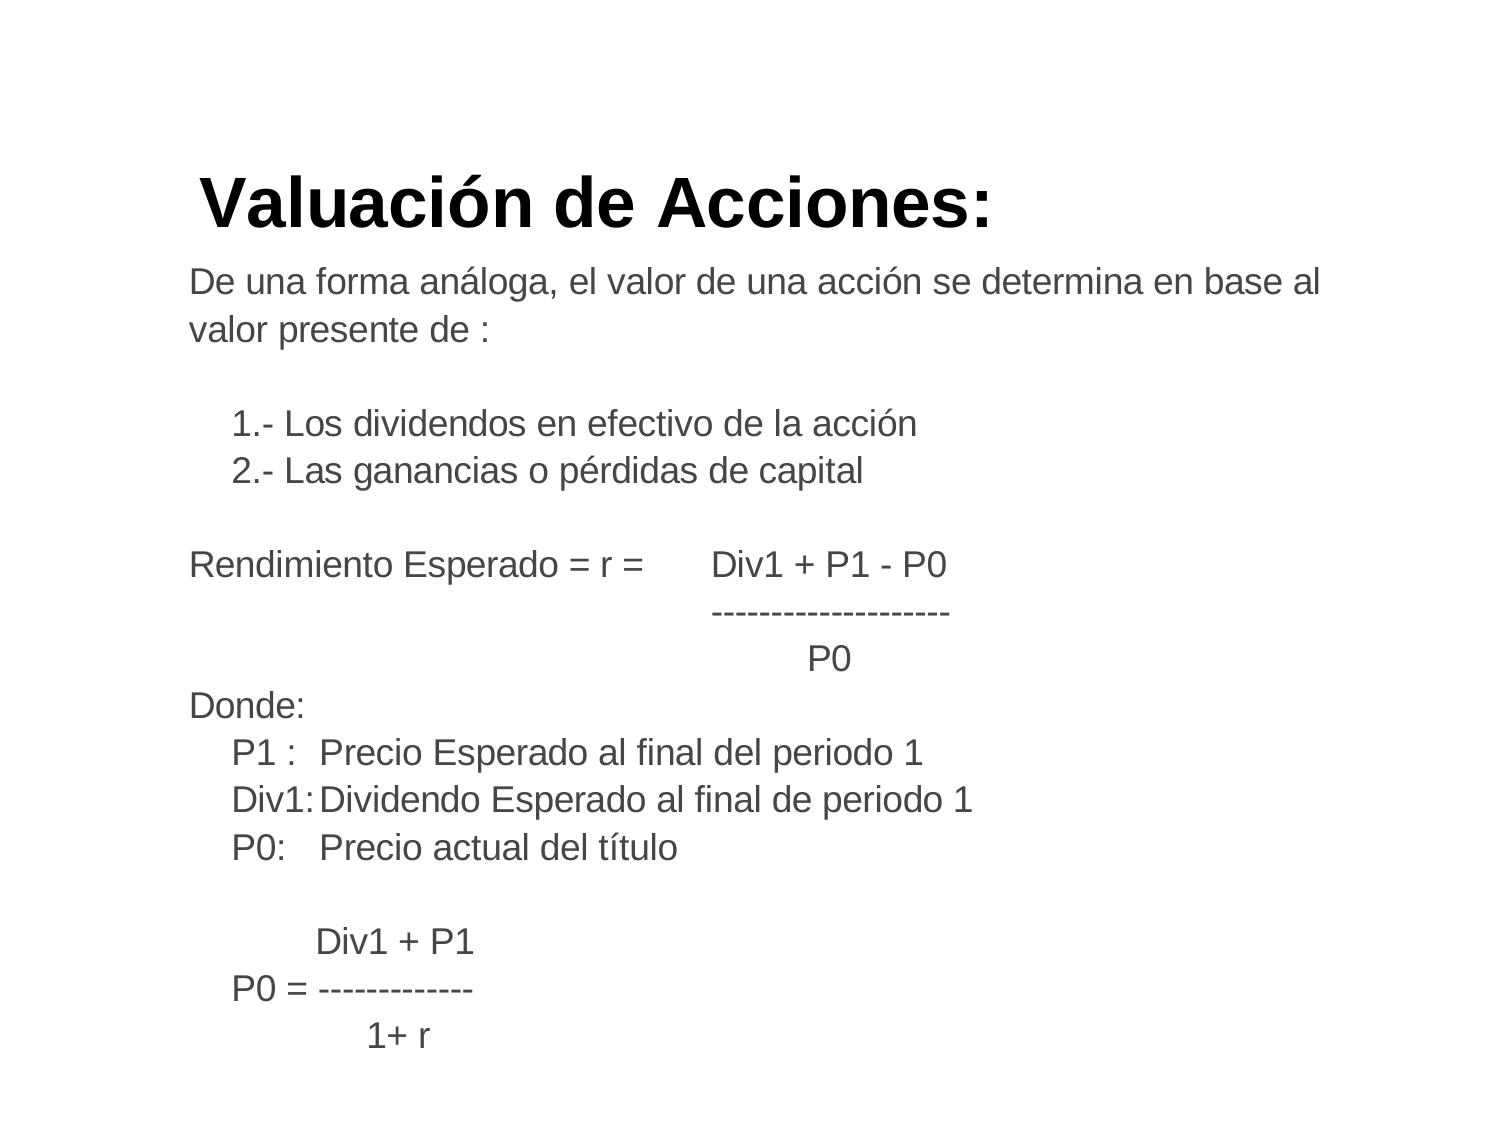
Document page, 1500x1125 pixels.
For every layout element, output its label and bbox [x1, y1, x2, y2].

text_box [187, 162, 1325, 1057]
